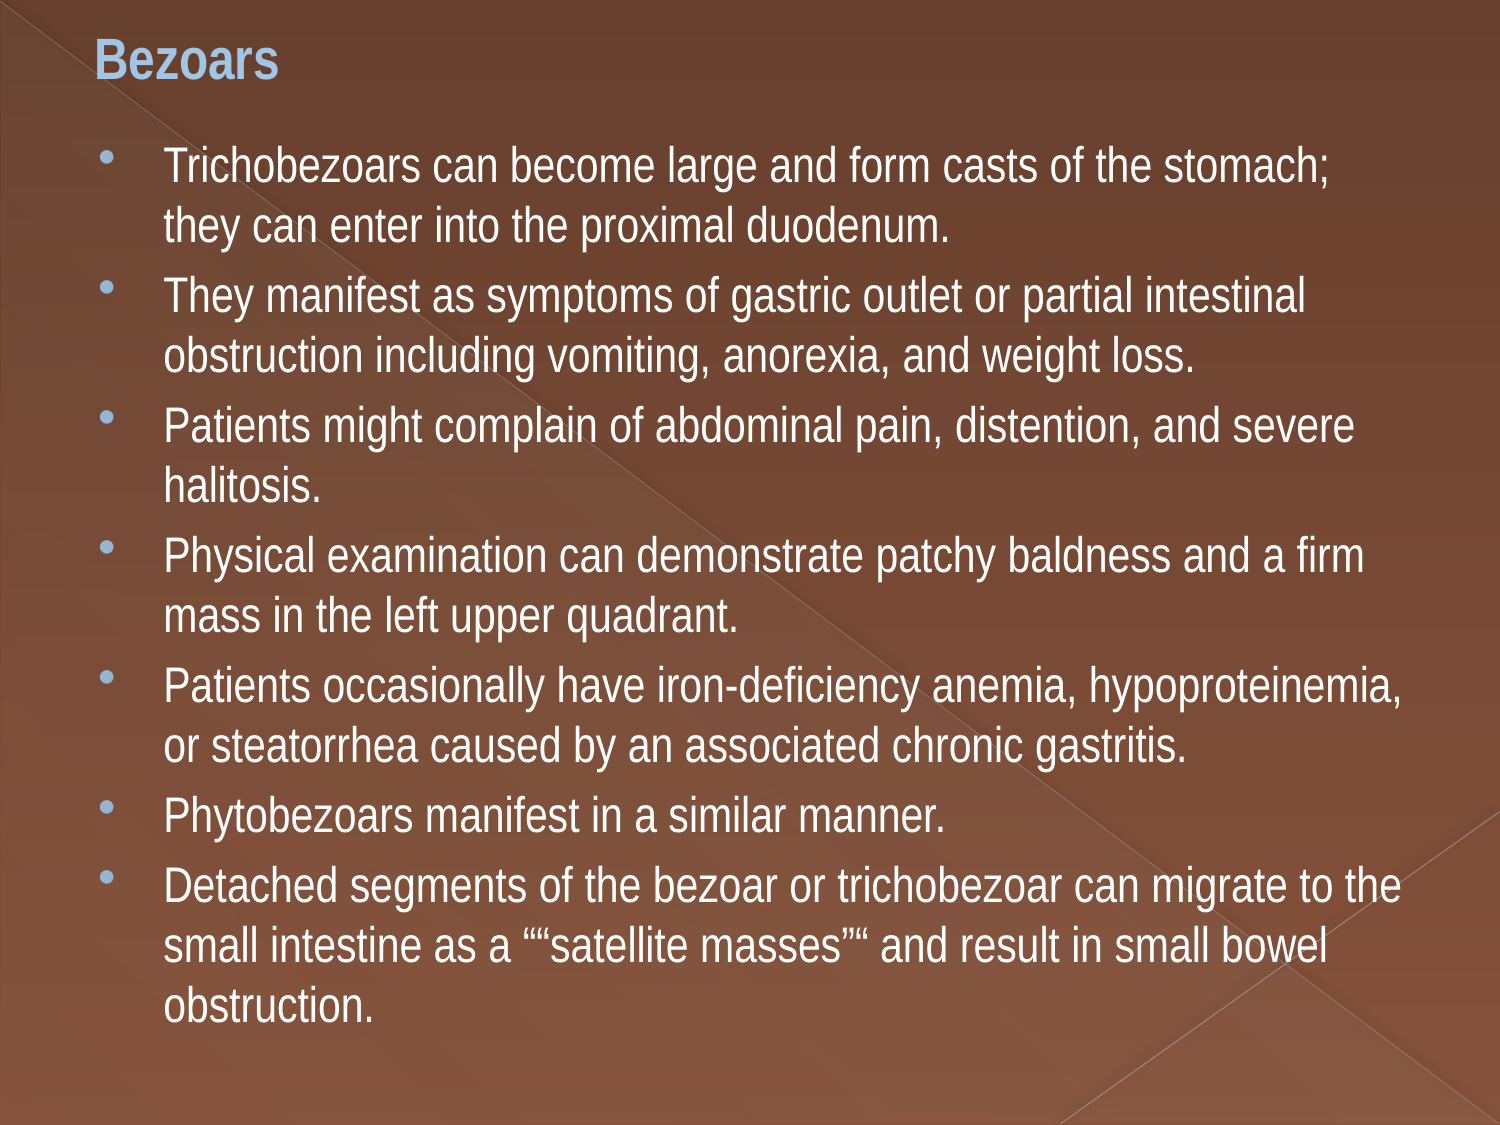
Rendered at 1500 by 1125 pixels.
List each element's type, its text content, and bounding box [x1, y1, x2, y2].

title Bezoars [0, 0, 500, 113]
list Trichobezoars can become large and form casts of the stomach; they can enter into the proximal duodenum. They manifest as symptoms of gastric outlet or partial intestinal obstruction including vomiting, anorexia, and weight loss. Patients might complain of abdominal pain, distention, and severe halitosis. Physical examination can demonstrate patchy baldness and a firm mass in the left upper quadrant. Patients occasionally have iron-deficiency anemia, hypoproteinemia, or steatorrhea caused by an associated chronic gastritis. Phytobezoars manifest in a similar manner. Detached segments of the bezoar or trichobezoar can migrate to the small intestine as a ““satellite masses”“ and result in small bowel obstruction. [75, 125, 1425, 1075]
